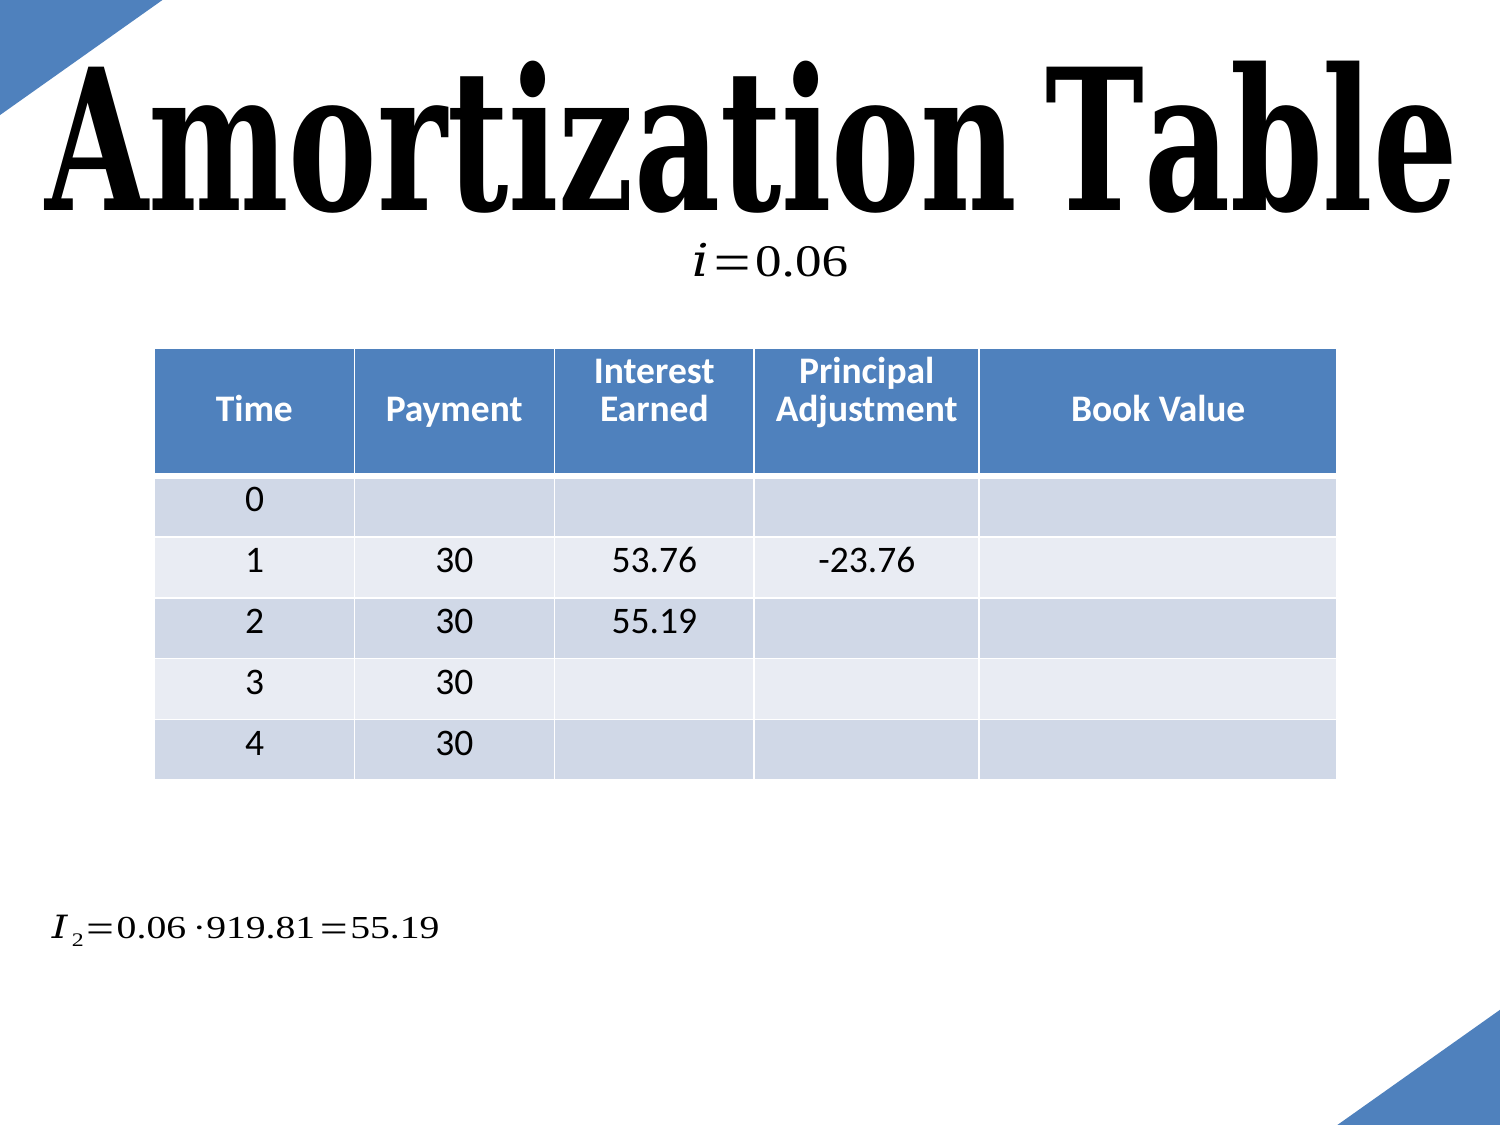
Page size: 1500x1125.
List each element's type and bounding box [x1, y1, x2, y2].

text_box [45, 245, 1388, 1062]
text_box [317, 106, 1500, 294]
